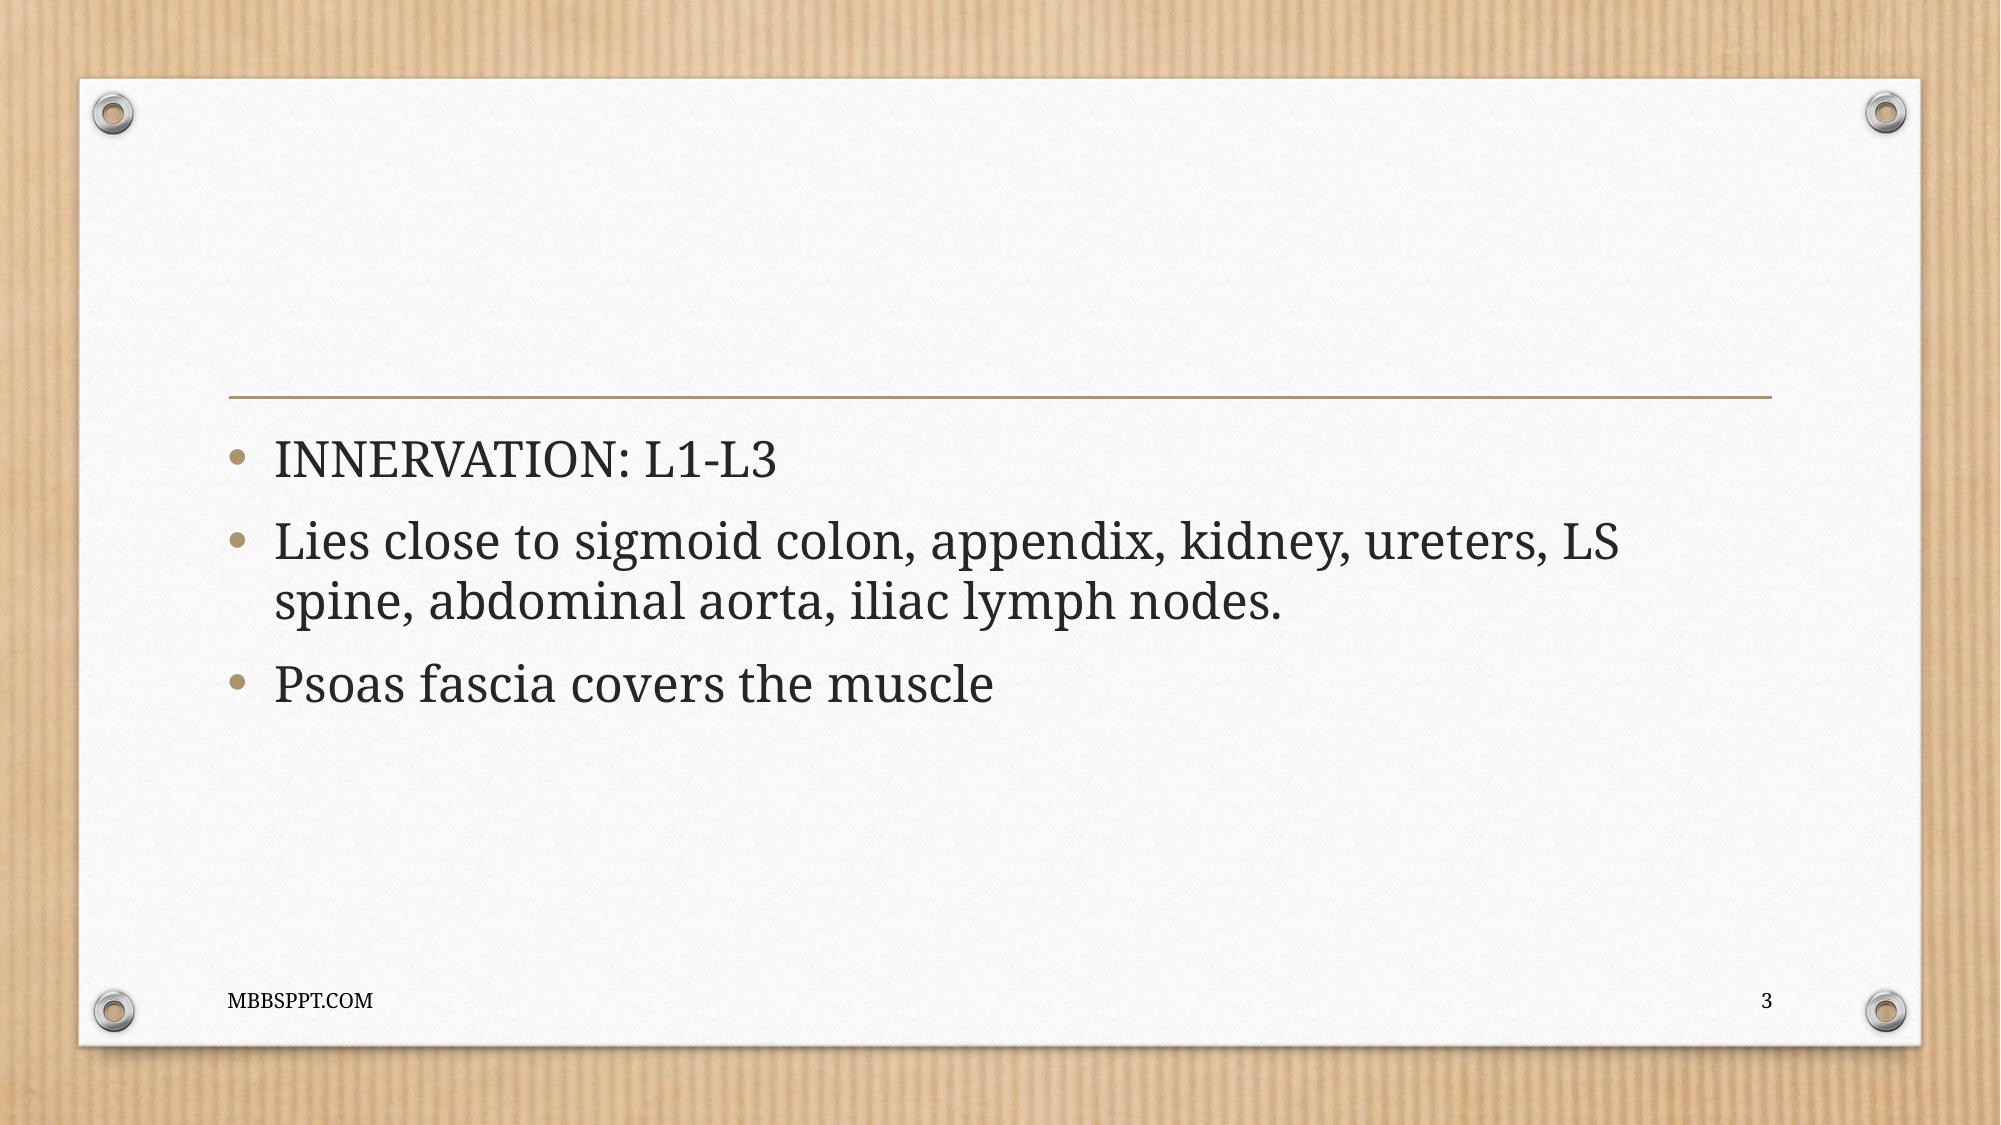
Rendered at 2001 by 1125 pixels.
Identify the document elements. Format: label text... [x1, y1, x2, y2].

footer MBBSPPT.COM [212, 979, 1411, 1025]
picture [0, 0, 2001, 1125]
slide_number 3 [1698, 979, 1788, 1025]
list INNERVATION: L1-L3 Lies close to sigmoid colon, appendix, kidney, ureters, LS spine, abdominal aorta, iliac lymph nodes. Psoas fascia covers the muscle [212, 419, 1788, 964]
